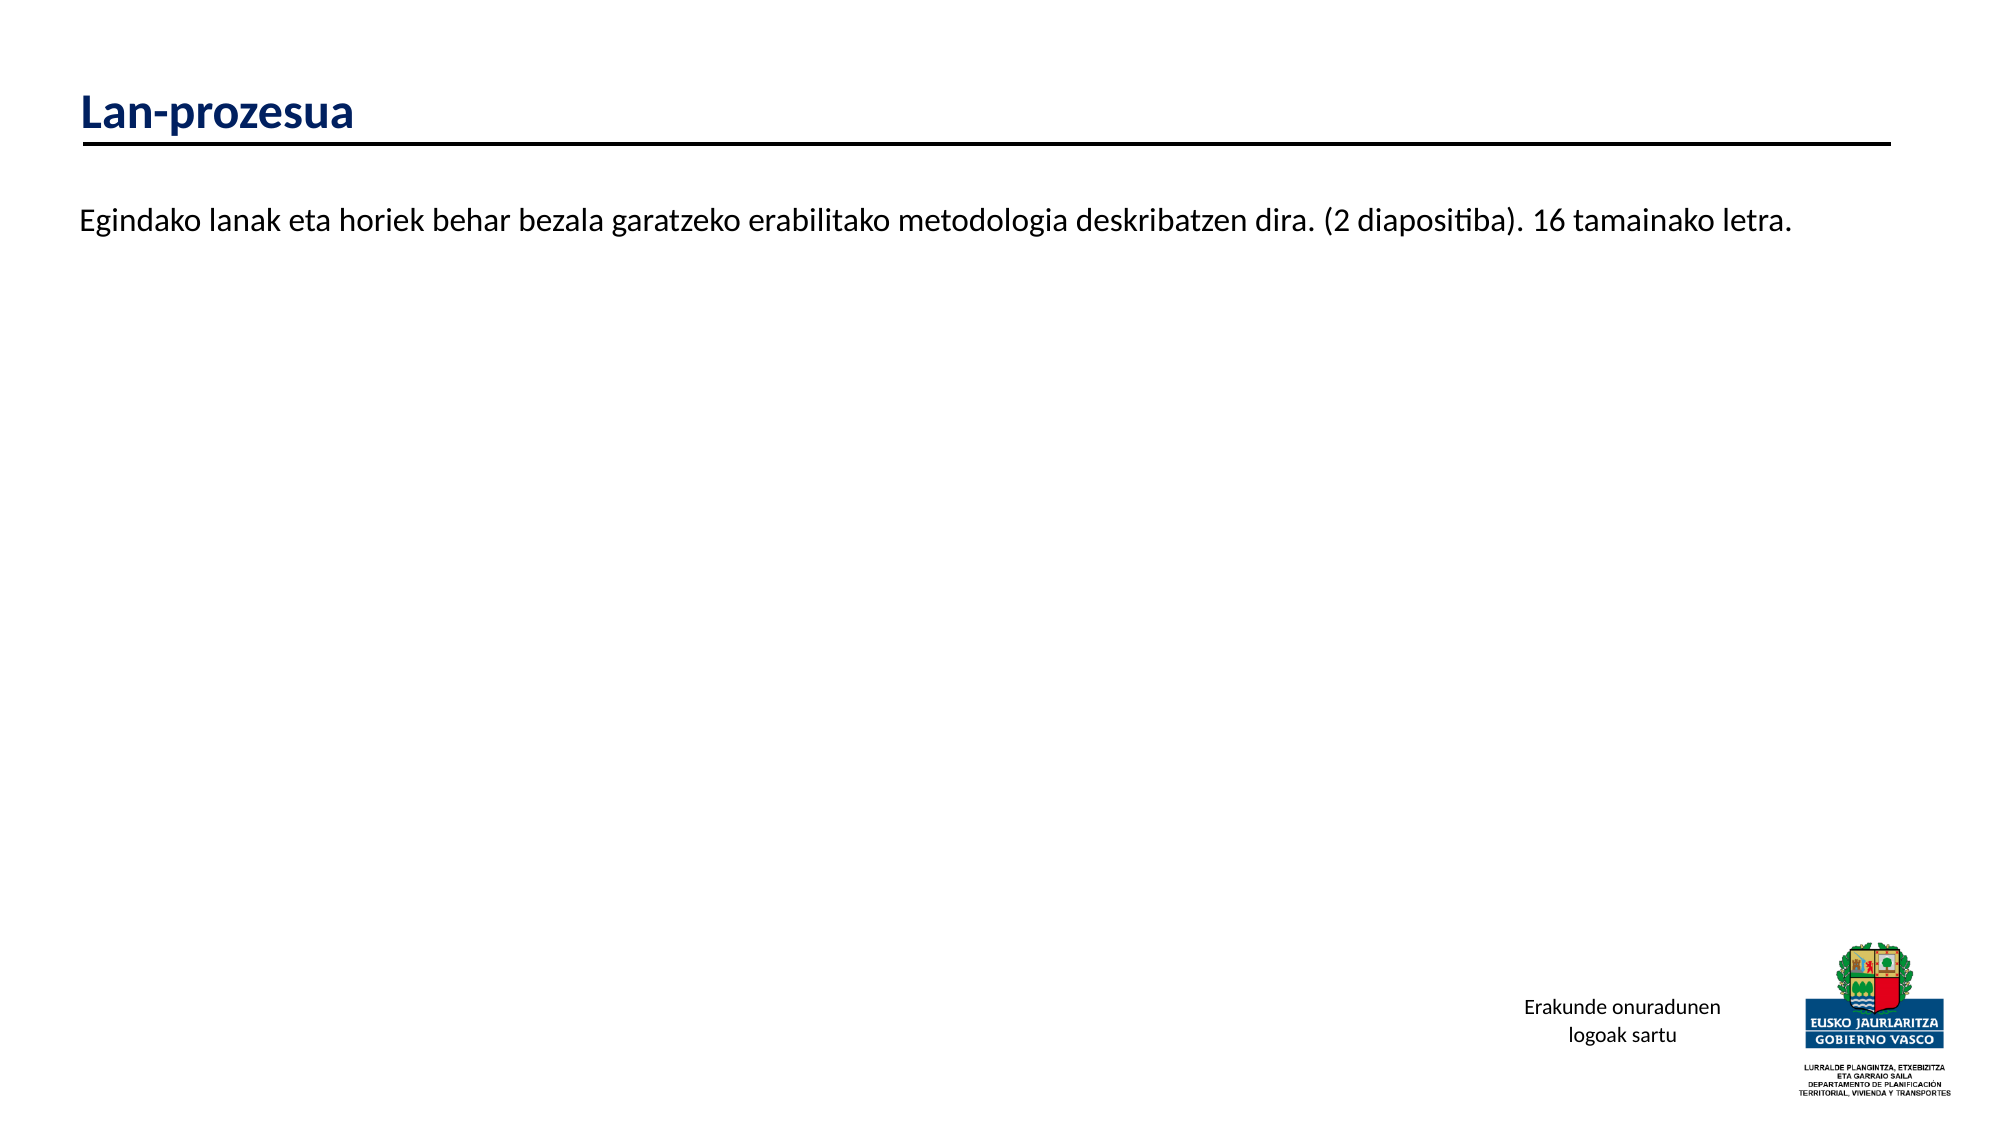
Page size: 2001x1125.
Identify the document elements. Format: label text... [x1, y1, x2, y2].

text_box Egindako lanak eta horiek behar bezala garatzeko erabilitako metodologia deskribatzen dira. (2 diapositiba). 16 tamainako letra. [64, 187, 1900, 246]
picture [1794, 938, 1957, 1101]
text_box Lan-prozesua [66, 66, 370, 146]
text_box Erakunde onuradunen logoak sartu [1496, 983, 1750, 1055]
